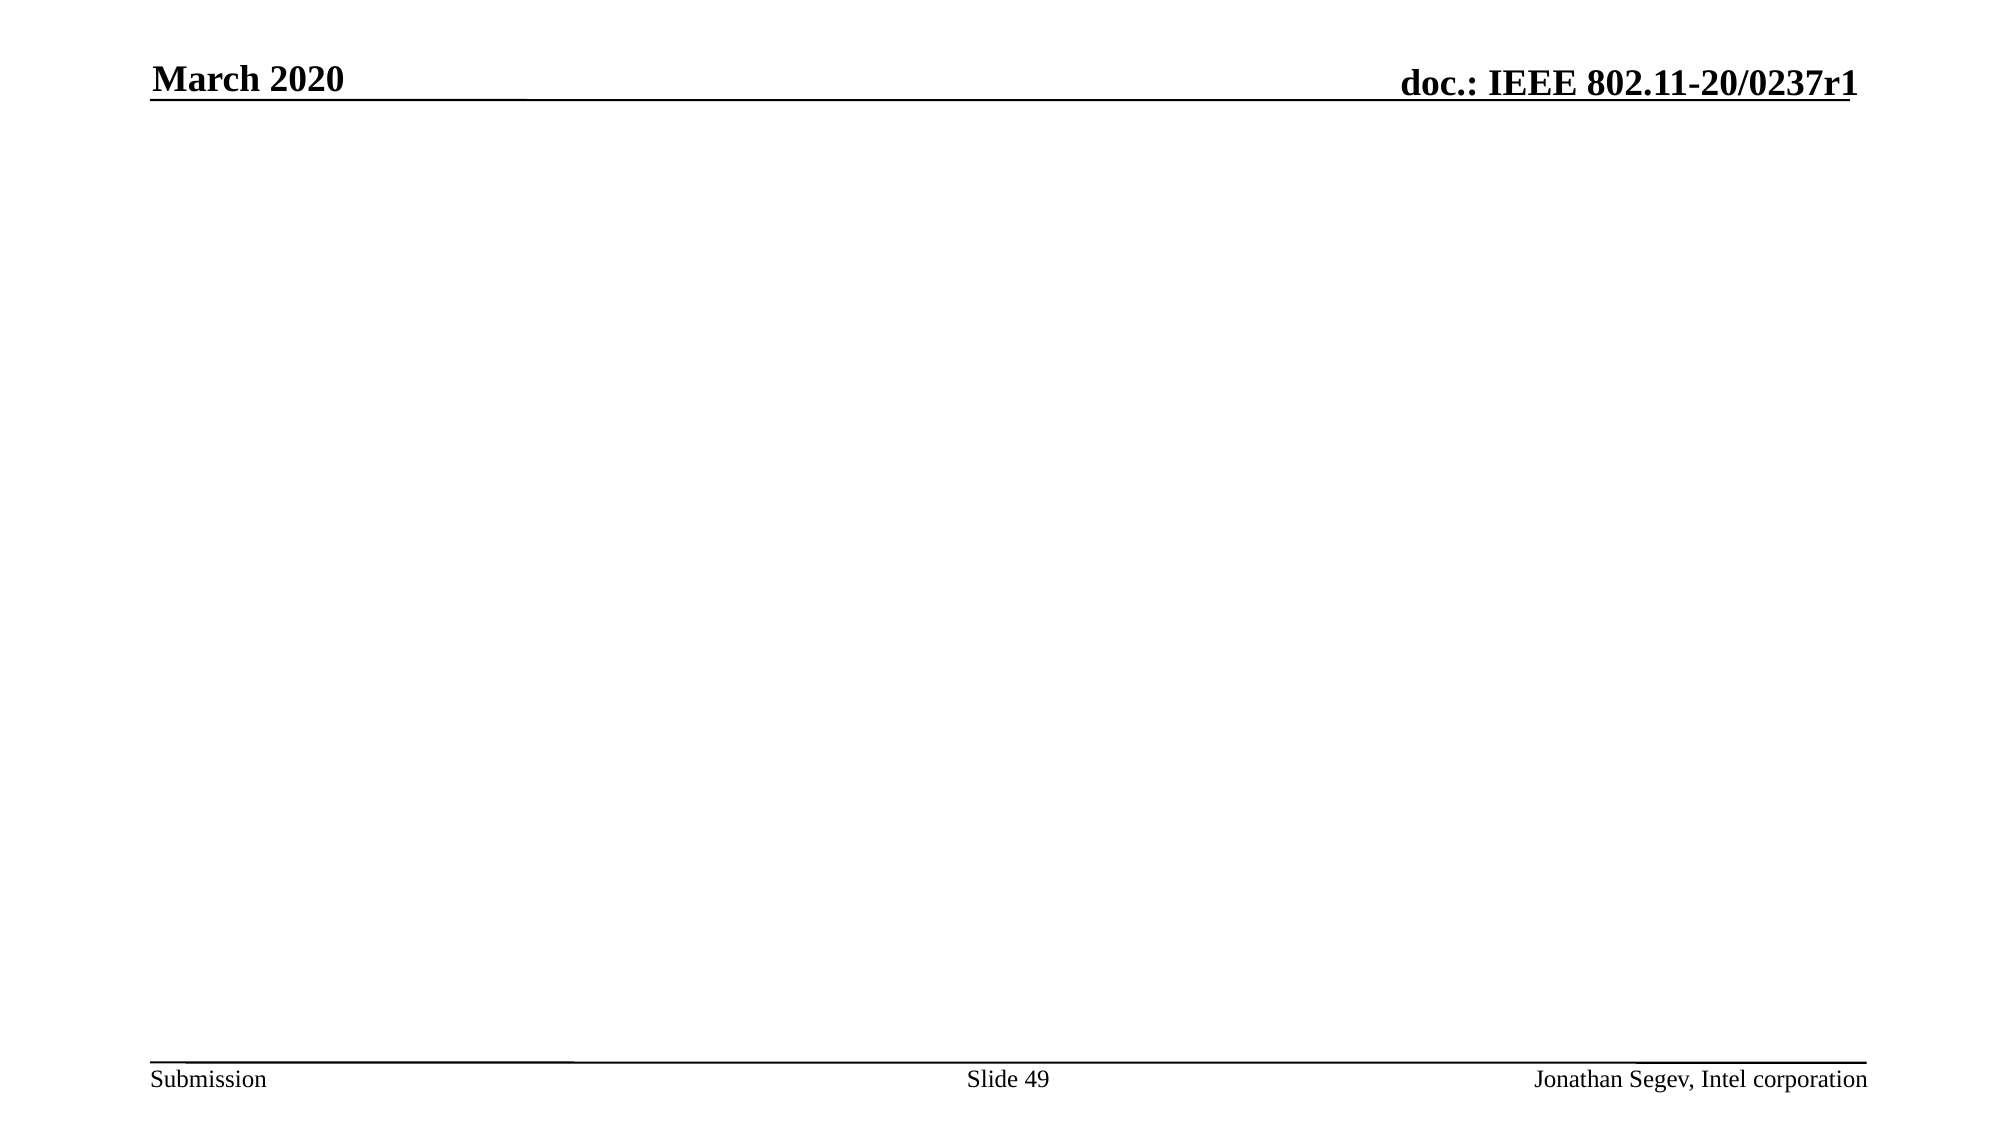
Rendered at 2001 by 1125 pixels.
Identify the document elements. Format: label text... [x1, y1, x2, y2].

footer Jonathan Segev, Intel corporation [1171, 1061, 1869, 1093]
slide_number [152, 54, 563, 100]
slide_number Slide 49 [950, 1061, 1067, 1123]
